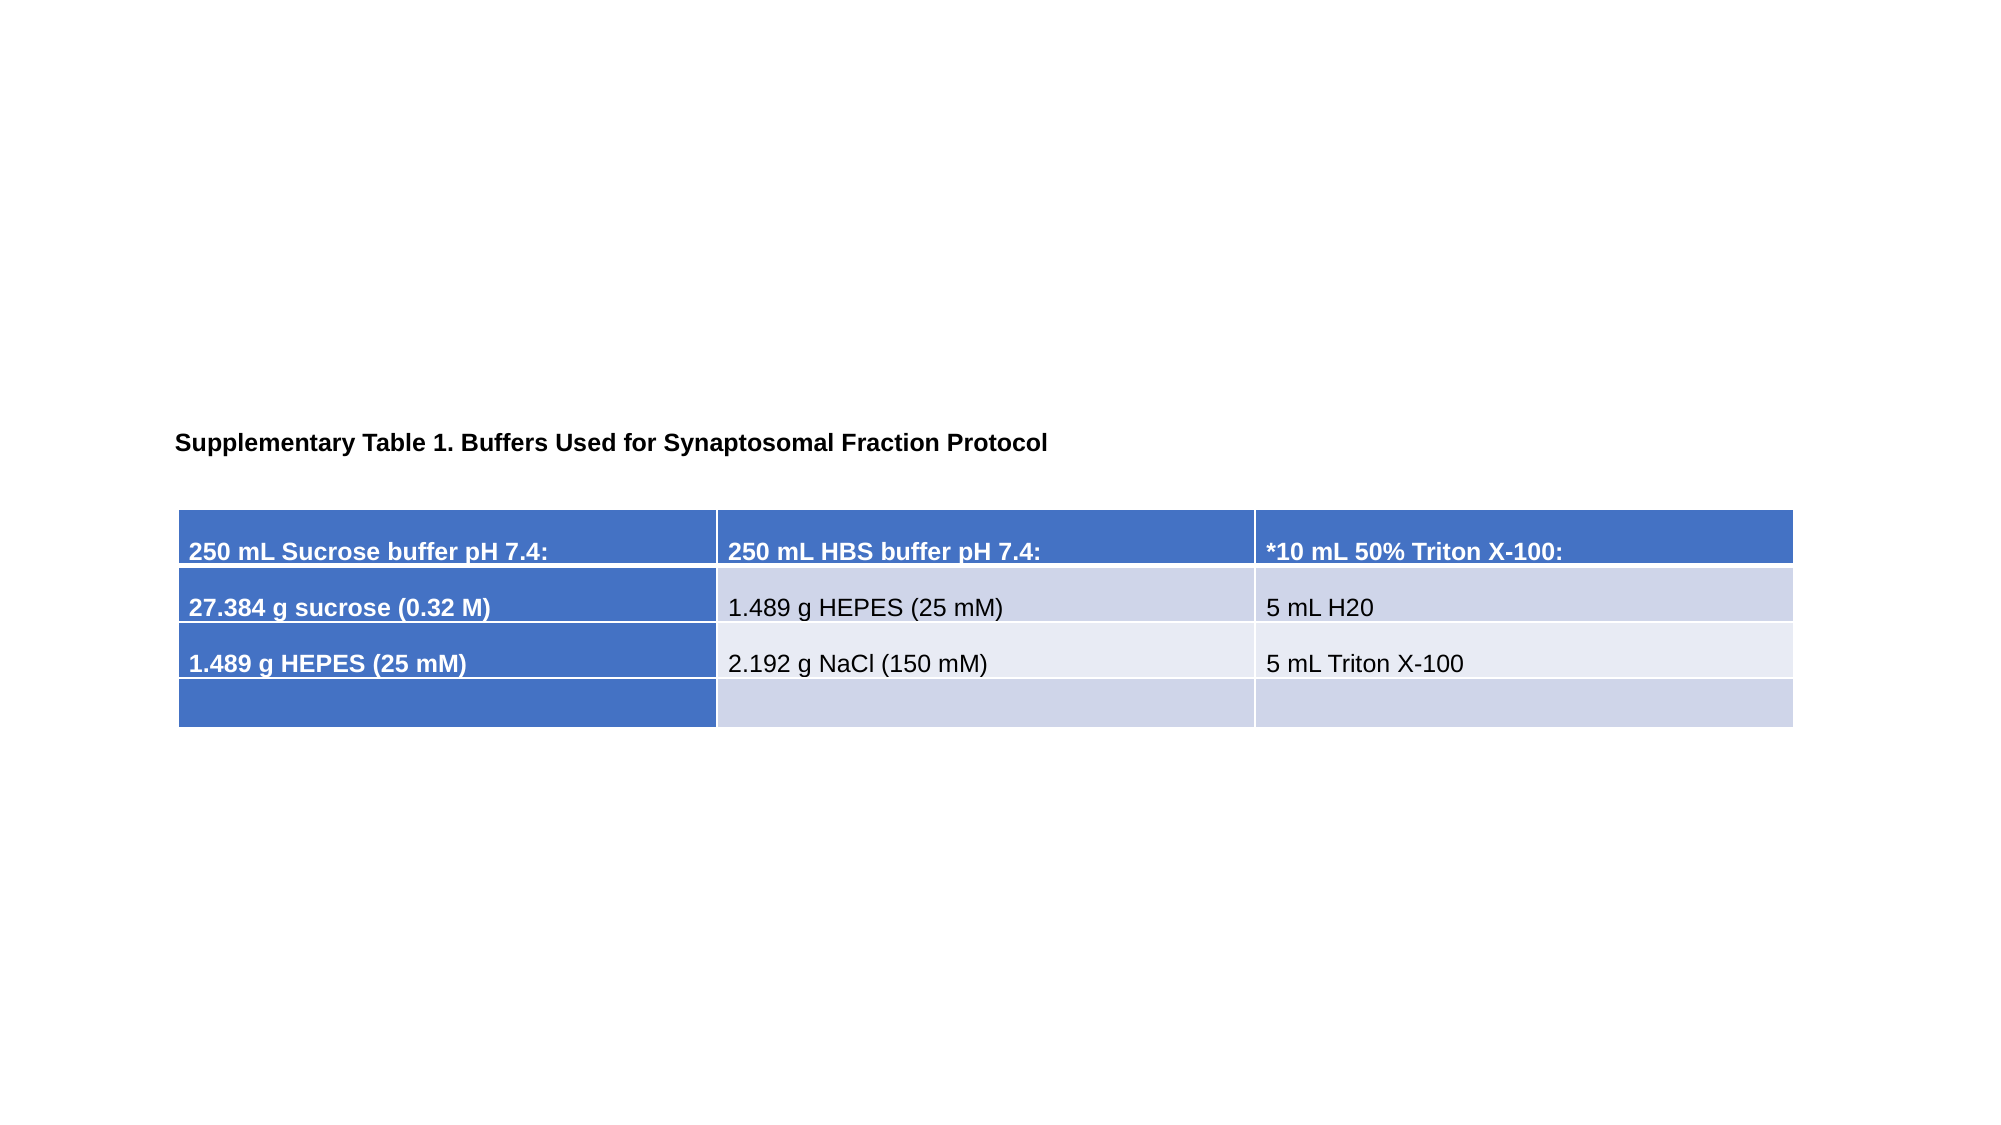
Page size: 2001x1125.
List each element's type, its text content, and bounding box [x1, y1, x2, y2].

table_cell [718, 679, 1254, 727]
table_header 250 mL HBS buffer pH 7.4: [718, 510, 1254, 563]
table_header 250 mL Sucrose buffer pH 7.4: [179, 510, 716, 563]
table_header *10 mL 50% Triton X-100: [1256, 510, 1793, 563]
table_cell 27.384 g sucrose (0.32 M) [179, 568, 716, 621]
table_cell [1256, 679, 1793, 727]
table_cell 2.192 g NaCl (150 mM) [718, 623, 1254, 677]
table_cell 1.489 g HEPES (25 mM) [718, 568, 1254, 621]
table_cell 1.489 g HEPES (25 mM) [179, 623, 716, 677]
table_cell 5 mL H20 [1256, 568, 1793, 621]
table_cell 5 mL Triton X-100 [1256, 623, 1793, 677]
text_box Supplementary Table 1. Buffers Used for Synaptosomal Fraction Protocol [160, 419, 1066, 464]
table_cell [179, 679, 716, 727]
